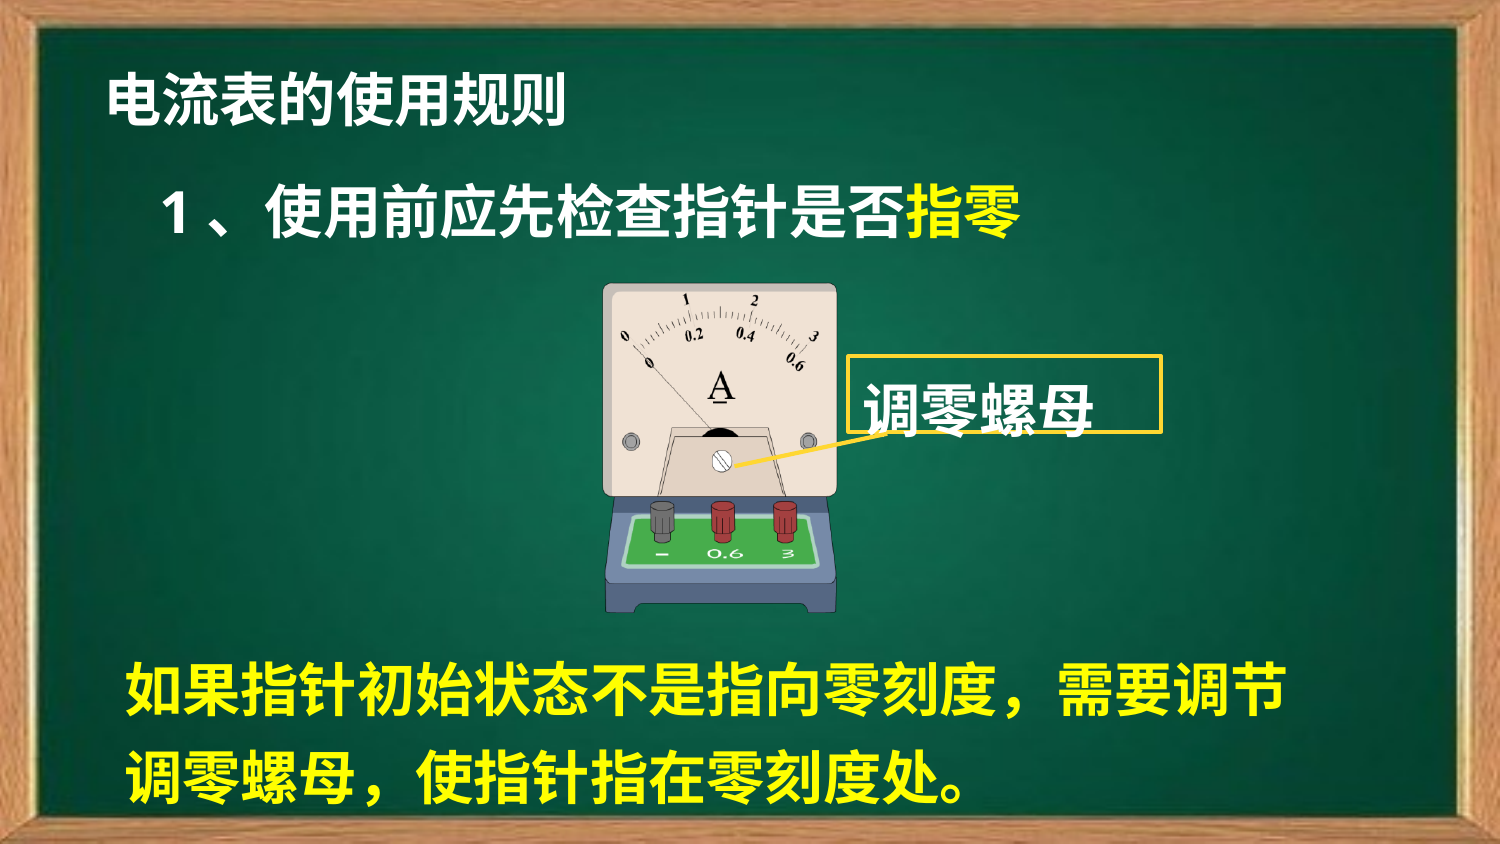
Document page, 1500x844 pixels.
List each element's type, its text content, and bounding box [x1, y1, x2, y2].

picture [0, 0, 1500, 844]
text_box 电流表的使用规则 [103, 45, 1499, 133]
text_box [1134, 389, 1499, 477]
text_box 调零螺母 [1134, 356, 1444, 444]
text_box 1、使用前应先检查指针是否指零 [159, 182, 1499, 316]
text_box [98, 46, 1499, 182]
text_box 如果指针初始状态不是指向零刻度，需要调节调零螺母，使指针指在零刻度处。 [124, 635, 1315, 811]
